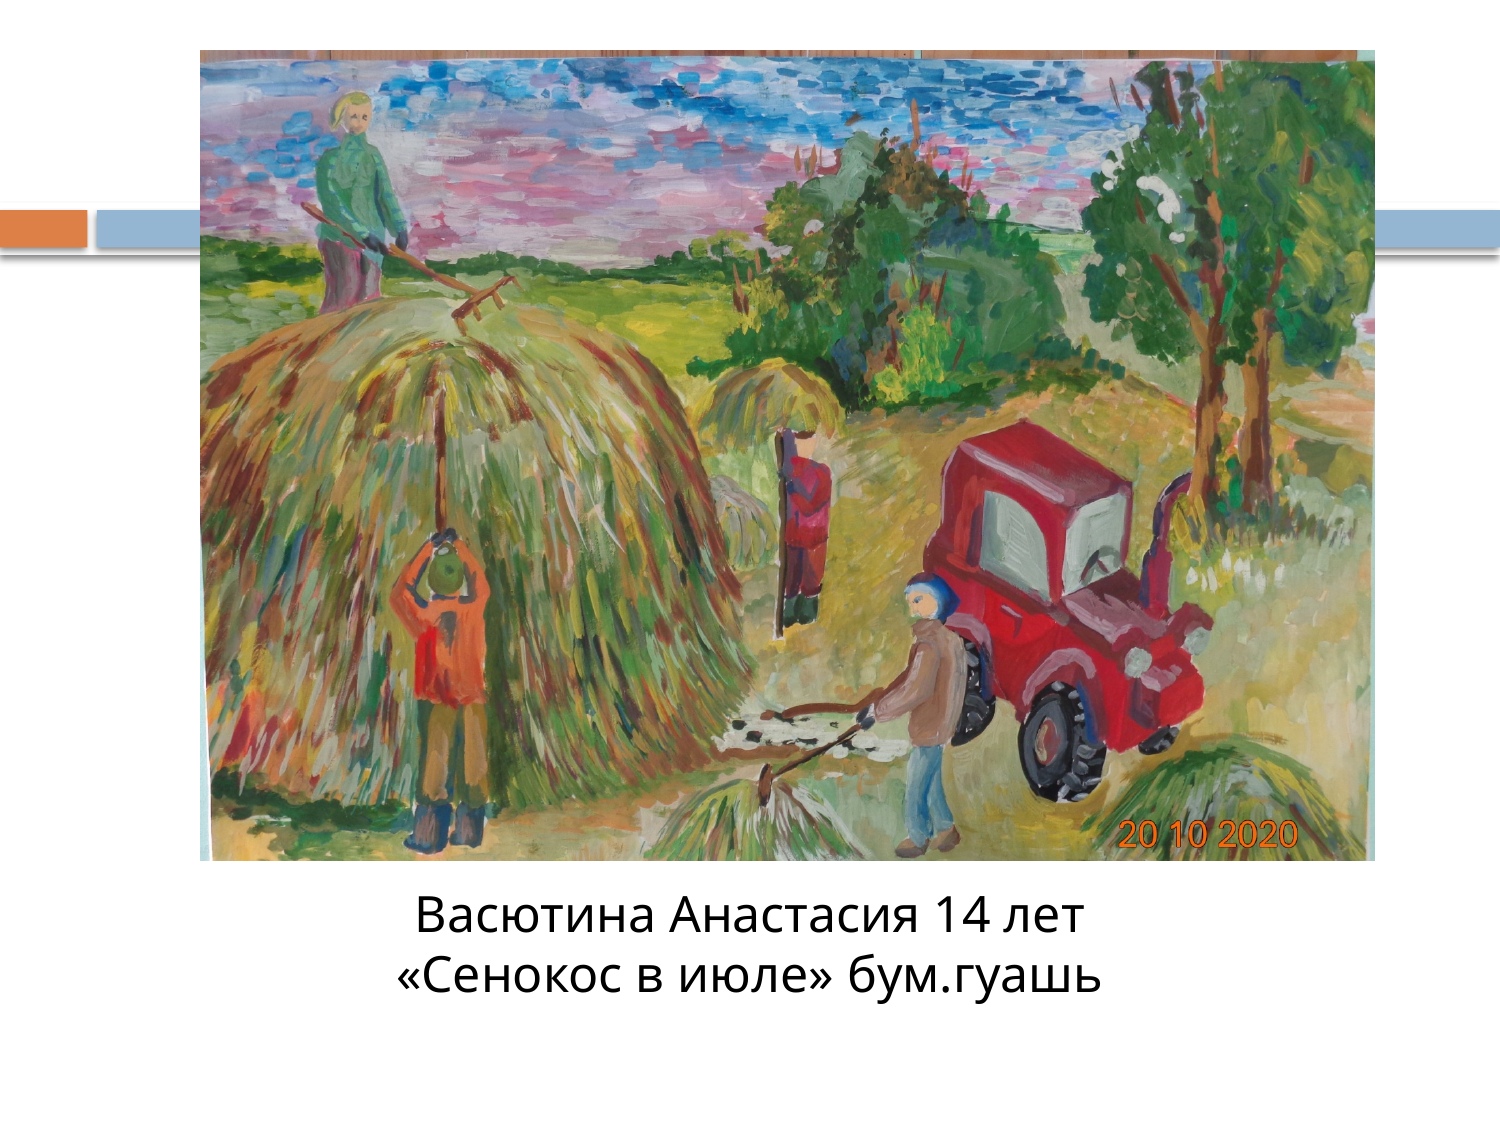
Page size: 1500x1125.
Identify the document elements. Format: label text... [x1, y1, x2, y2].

text_box Васютина Анастасия 14 лет «Сенокос в июле» бум.гуашь [374, 874, 1125, 1010]
picture [199, 49, 1376, 862]
